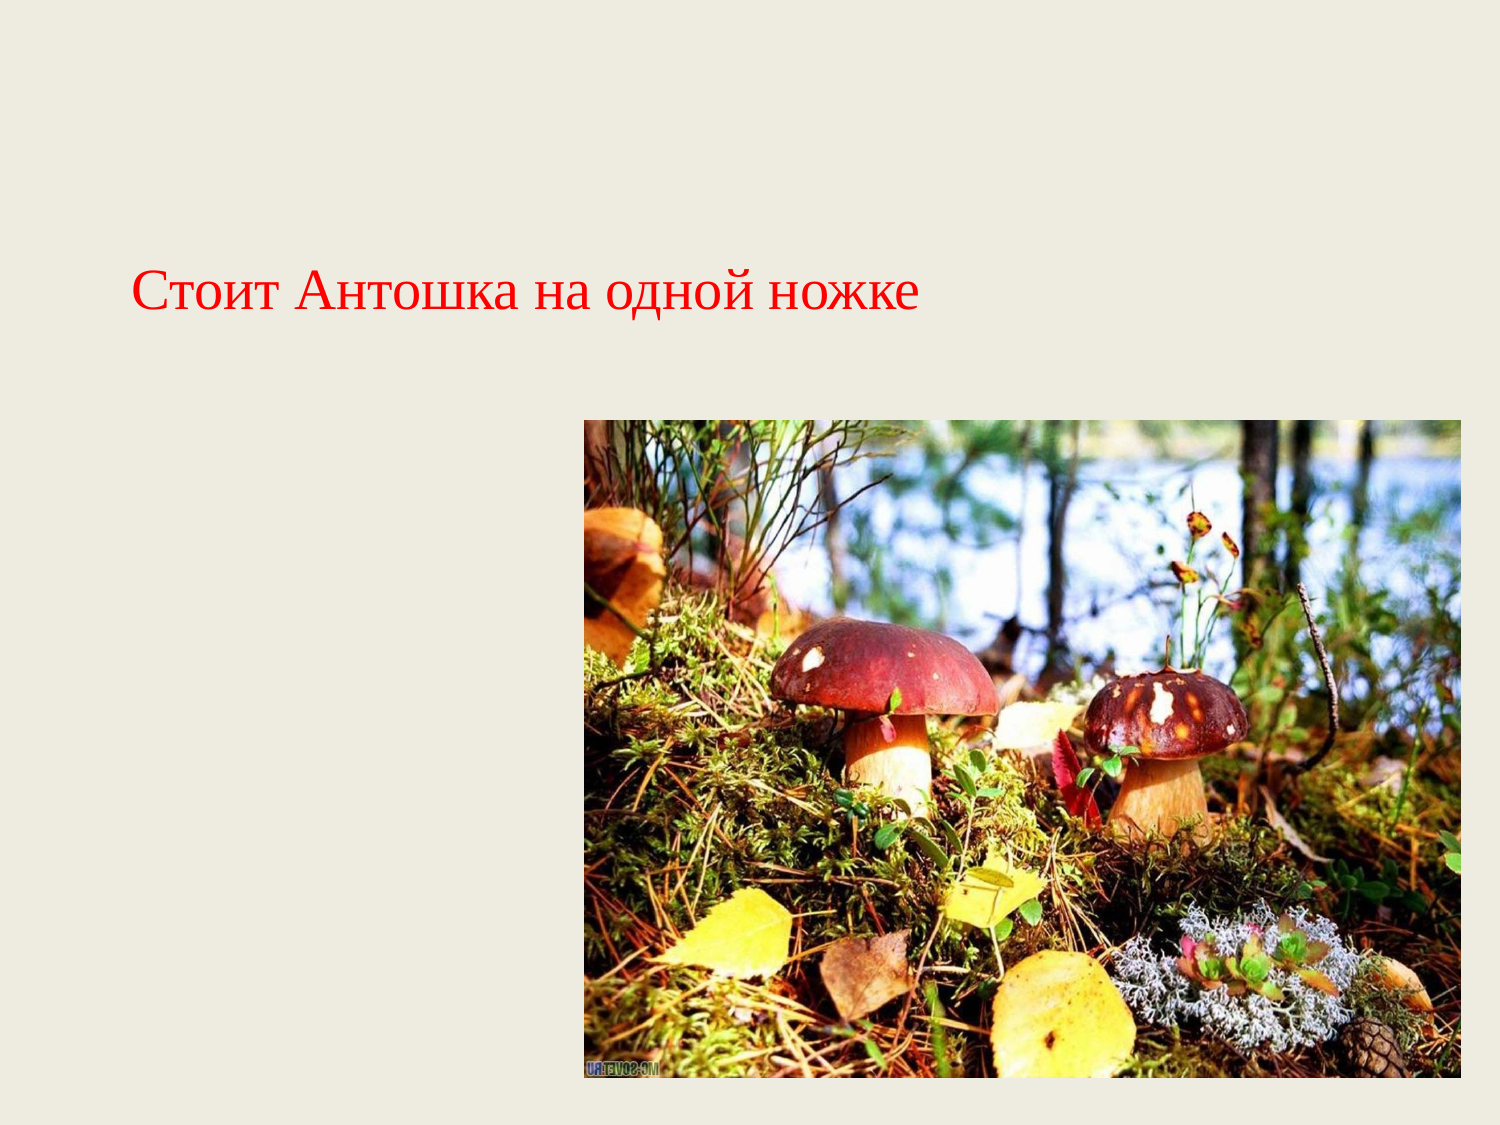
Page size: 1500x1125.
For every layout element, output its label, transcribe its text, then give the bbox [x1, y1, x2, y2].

text_box Стоит Антошка на одной ножке [116, 243, 937, 329]
picture [584, 420, 1461, 1078]
